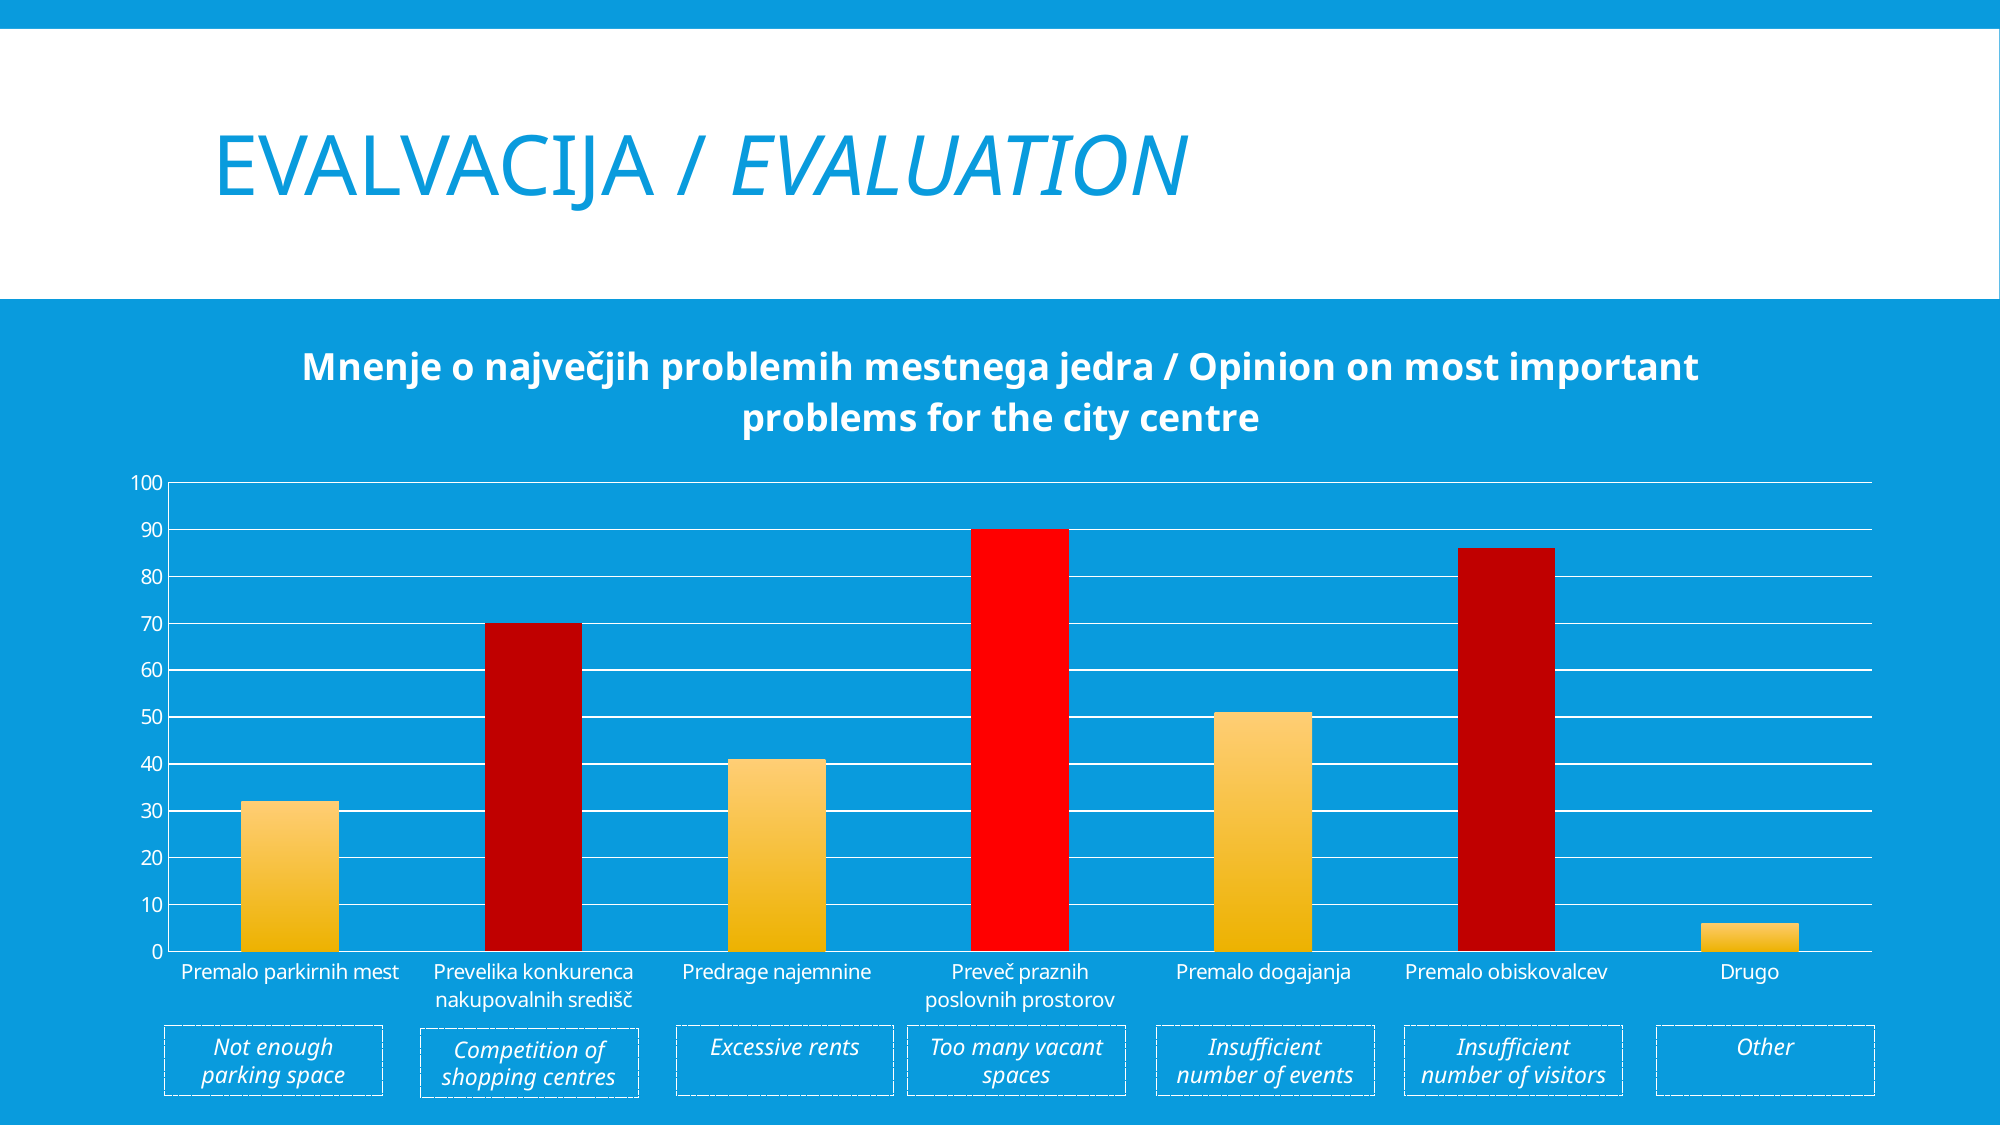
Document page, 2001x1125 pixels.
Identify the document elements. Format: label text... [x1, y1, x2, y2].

text_box Excessive rents [676, 1040, 894, 1096]
title EVALVACIJA / evaluation [197, 46, 1803, 295]
text_box Too many vacant spaces [907, 1040, 1126, 1096]
text_box Other [1656, 1040, 1875, 1096]
text_box Not enough parking space [164, 1040, 383, 1096]
chart [93, 305, 1909, 1029]
text_box Insufficient number of events [1156, 1040, 1375, 1096]
text_box Competition of shopping centres [420, 1040, 639, 1098]
text_box Insufficient number of visitors [1404, 1040, 1623, 1096]
